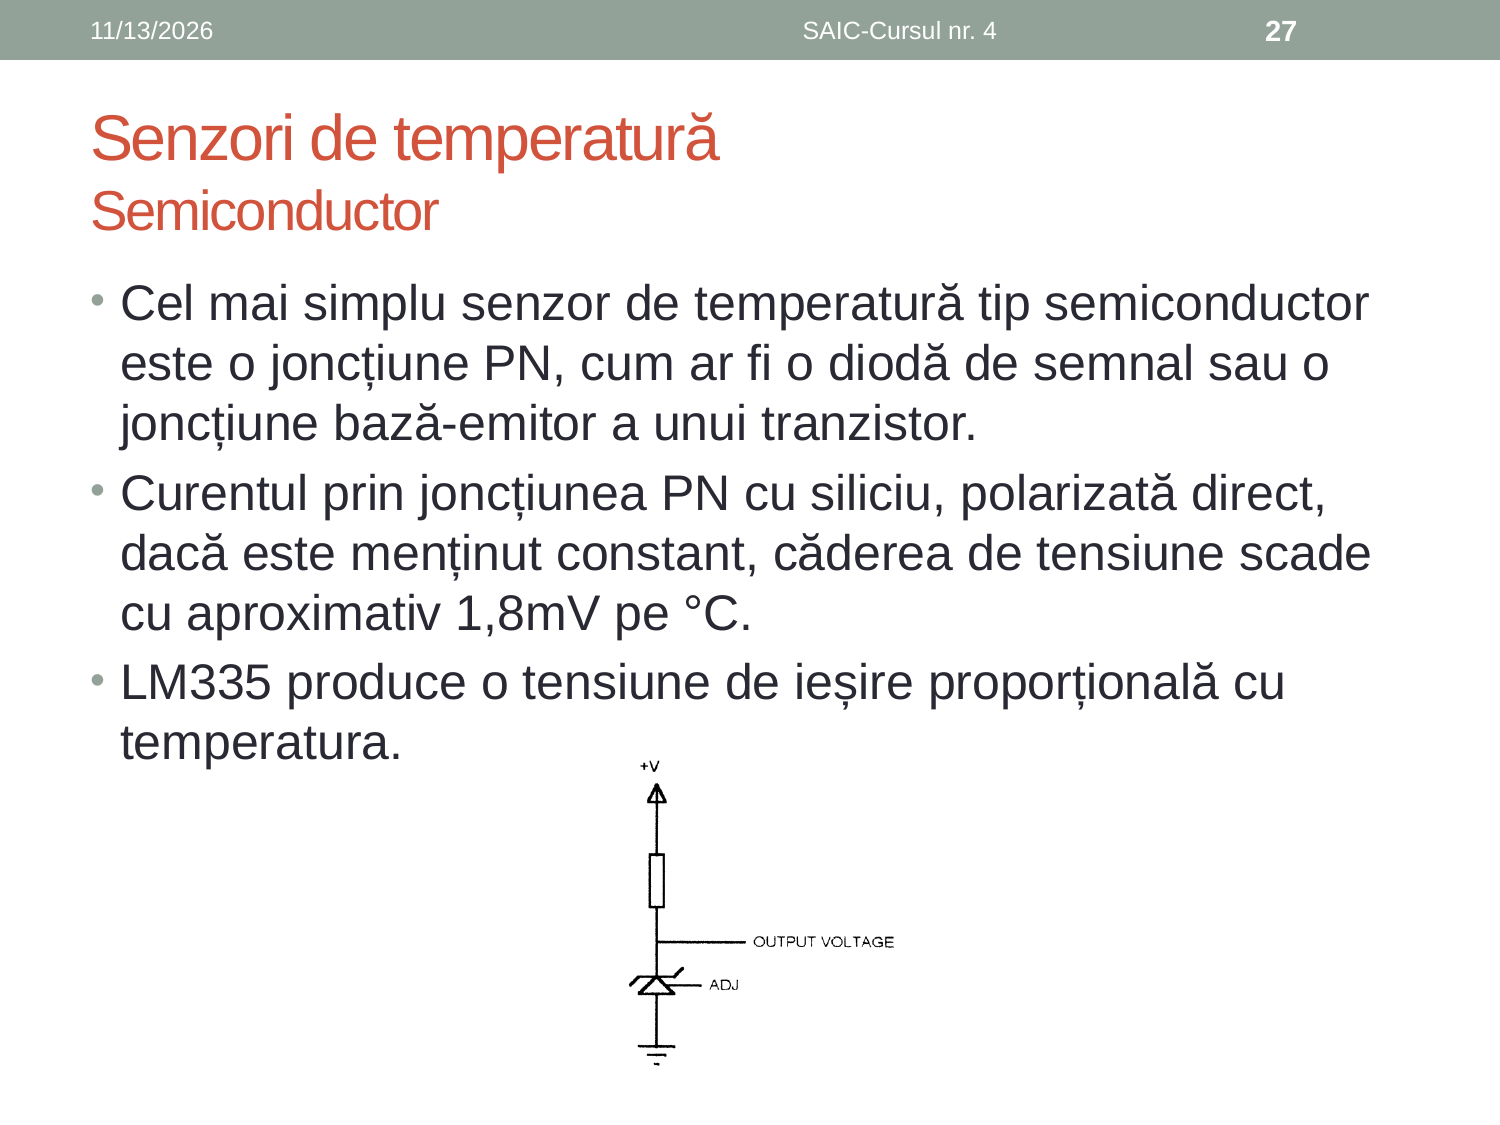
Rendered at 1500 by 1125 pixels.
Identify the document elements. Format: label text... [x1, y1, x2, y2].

footer SAIC-Cursul nr. 4 [562, 3, 1238, 57]
list Cel mai simplu senzor de temperatură tip semiconductor este o joncțiune PN, cum ar fi o diodă de semnal sau o joncțiune bază-emitor a unui tranzistor. Curentul prin joncțiunea PN cu siliciu, polarizată direct, dacă este menținut constant, căderea de tensiune scade cu aproximativ 1,8mV pe °C. LM335 produce o tensiune de ieșire proporțională cu temperatura. [75, 262, 1425, 1063]
title Senzori de temperatură Semiconductor [75, 87, 1425, 250]
slide_number 27 [1250, 3, 1425, 57]
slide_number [75, 3, 550, 57]
picture [597, 749, 903, 1076]
